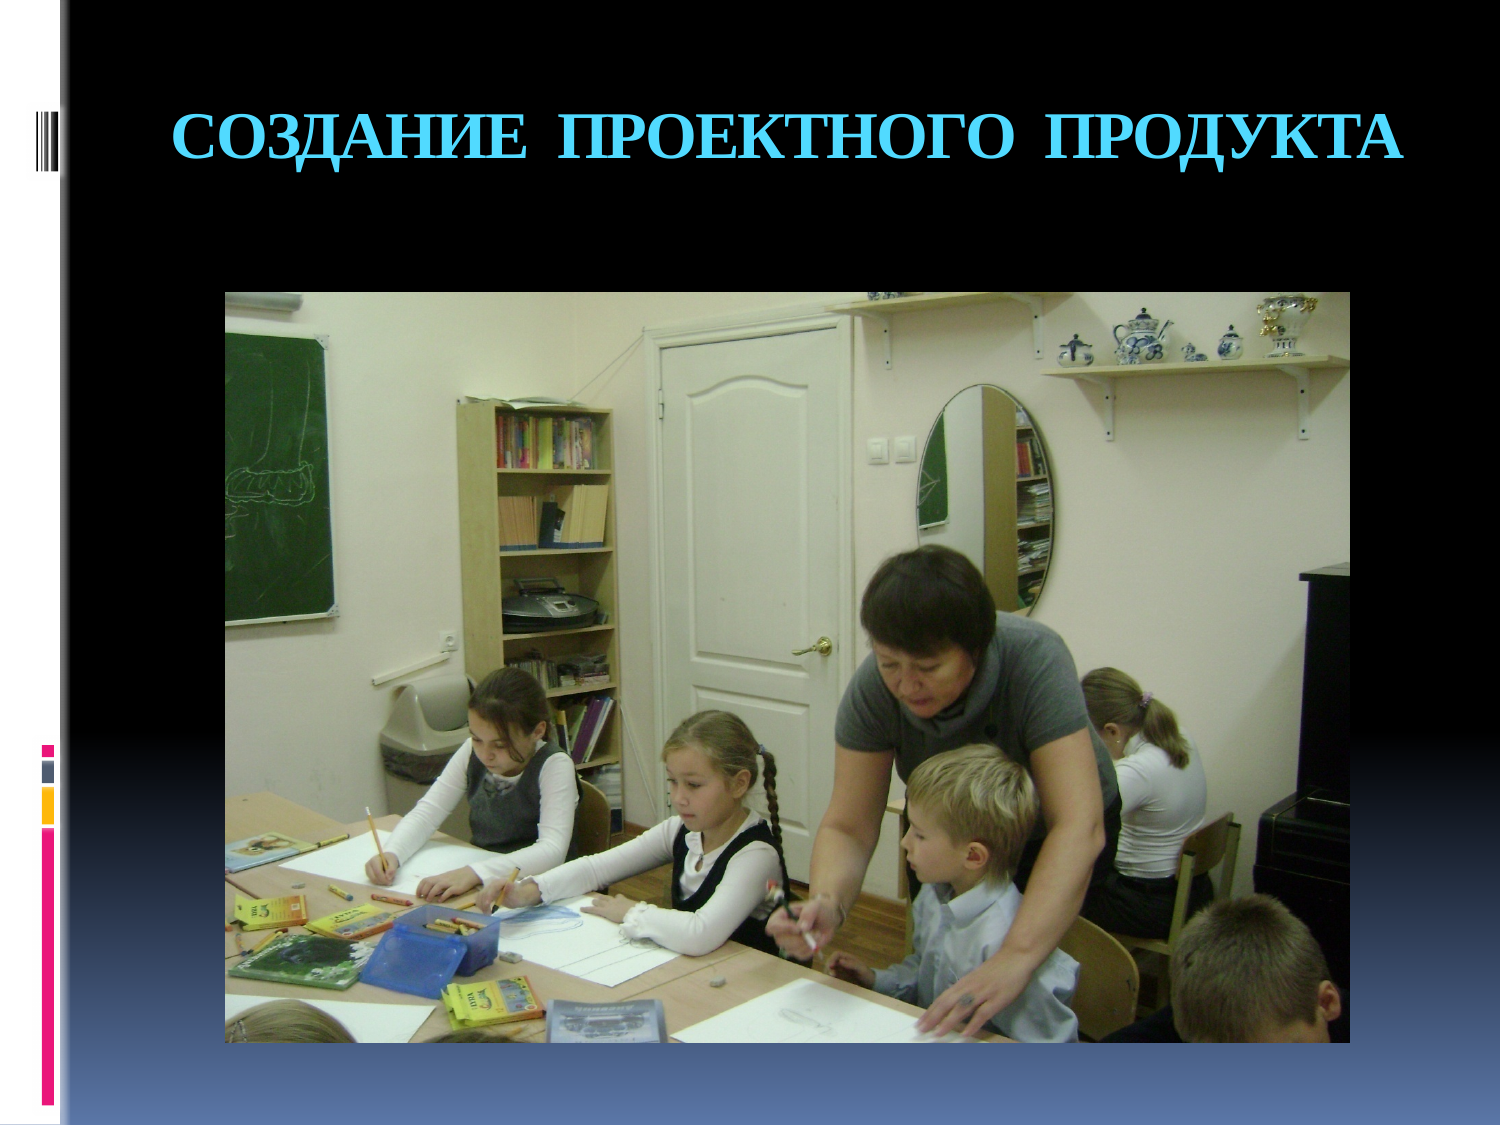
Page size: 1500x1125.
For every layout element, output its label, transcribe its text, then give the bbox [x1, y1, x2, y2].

title СОЗДАНИЕ ПРОЕКТНОГО ПРОДУКТА [150, 83, 1425, 234]
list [224, 292, 1351, 1044]
